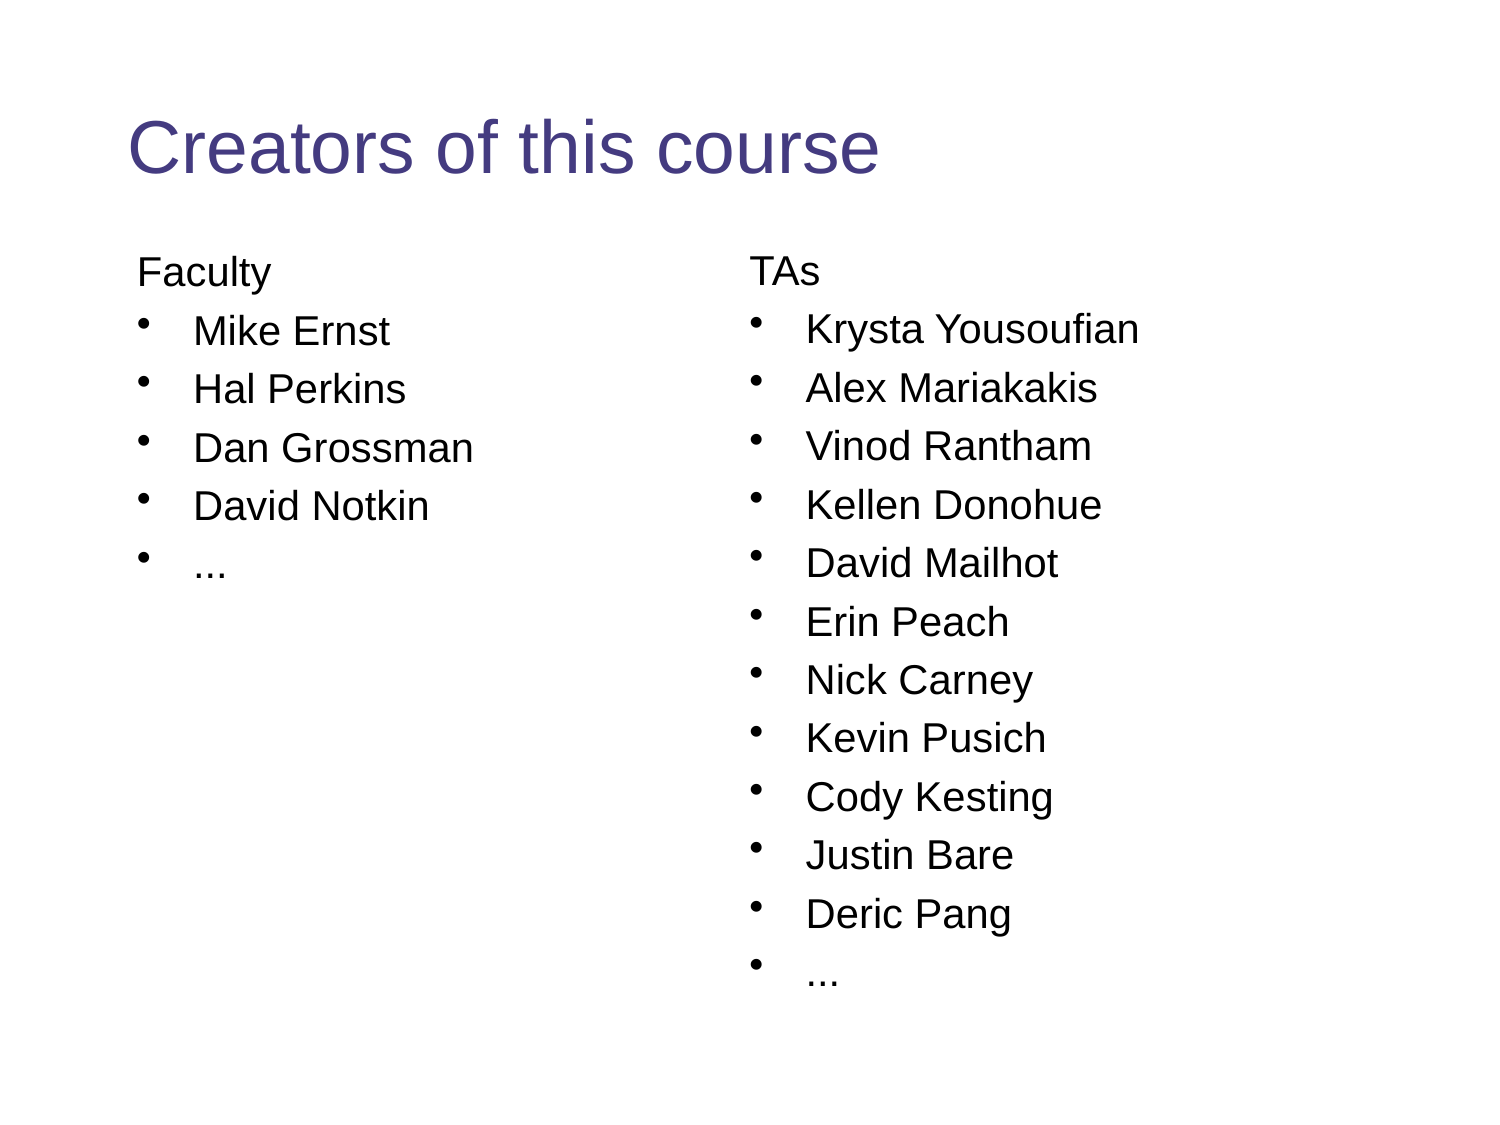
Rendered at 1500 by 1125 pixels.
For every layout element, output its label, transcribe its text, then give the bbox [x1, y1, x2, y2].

text_box TAs Krysta Yousoufian Alex Mariakakis Vinod Rantham Kellen Donohue David Mailhot Erin Peach Nick Carney Kevin Pusich Cody Kesting Justin Bare Deric Pang ... [725, 236, 1200, 1063]
title Creators of this course [112, 50, 1388, 238]
list Faculty Mike Ernst Hal Perkins Dan Grossman David Notkin ... [112, 237, 588, 975]
